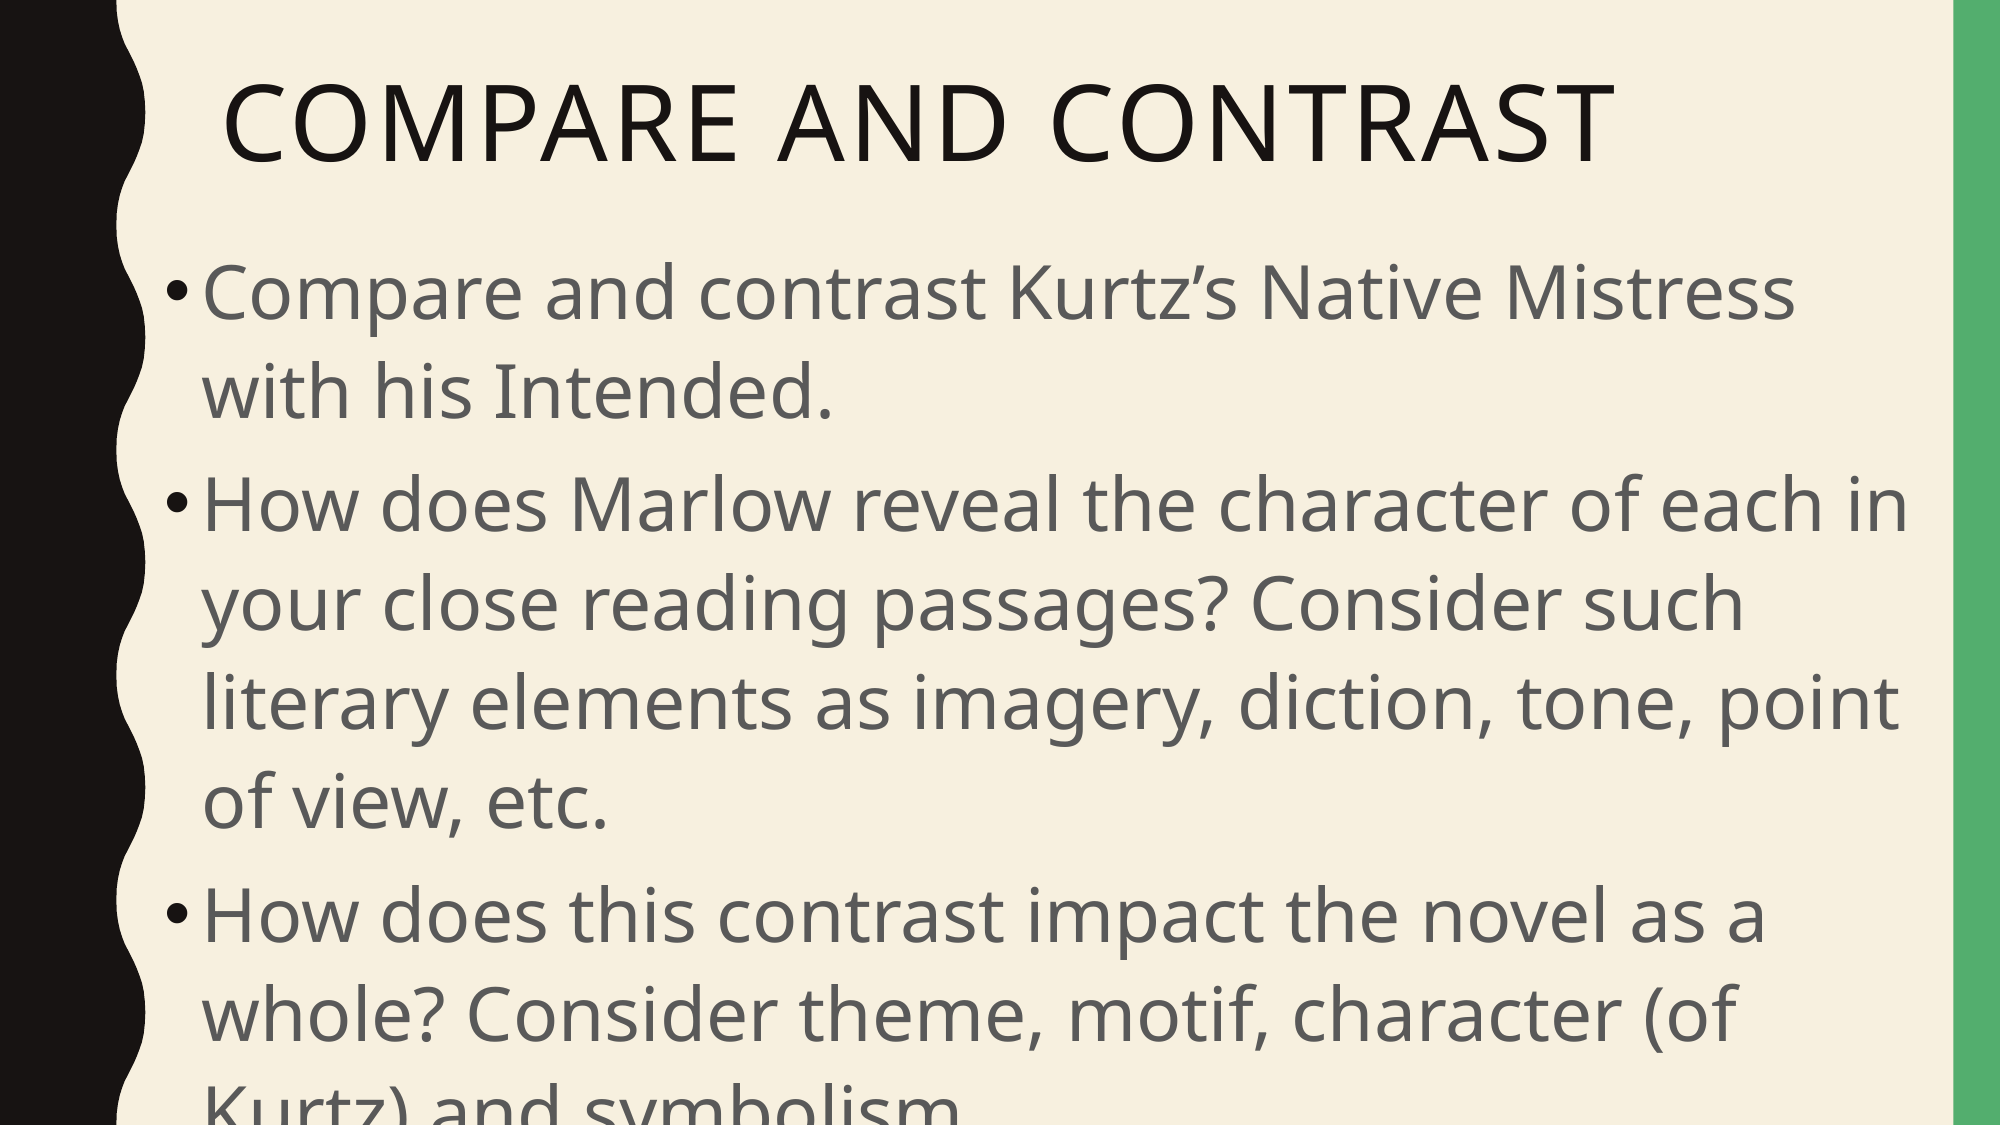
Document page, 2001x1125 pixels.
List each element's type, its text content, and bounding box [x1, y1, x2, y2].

title Compare and Contrast [205, 62, 1875, 227]
list Compare and contrast Kurtz’s Native Mistress with his Intended. How does Marlow reveal the character of each in your close reading passages? Consider such literary elements as imagery, diction, tone, point of view, etc. How does this contrast impact the novel as a whole? Consider theme, motif, character (of Kurtz) and symbolism. [149, 227, 1932, 1125]
